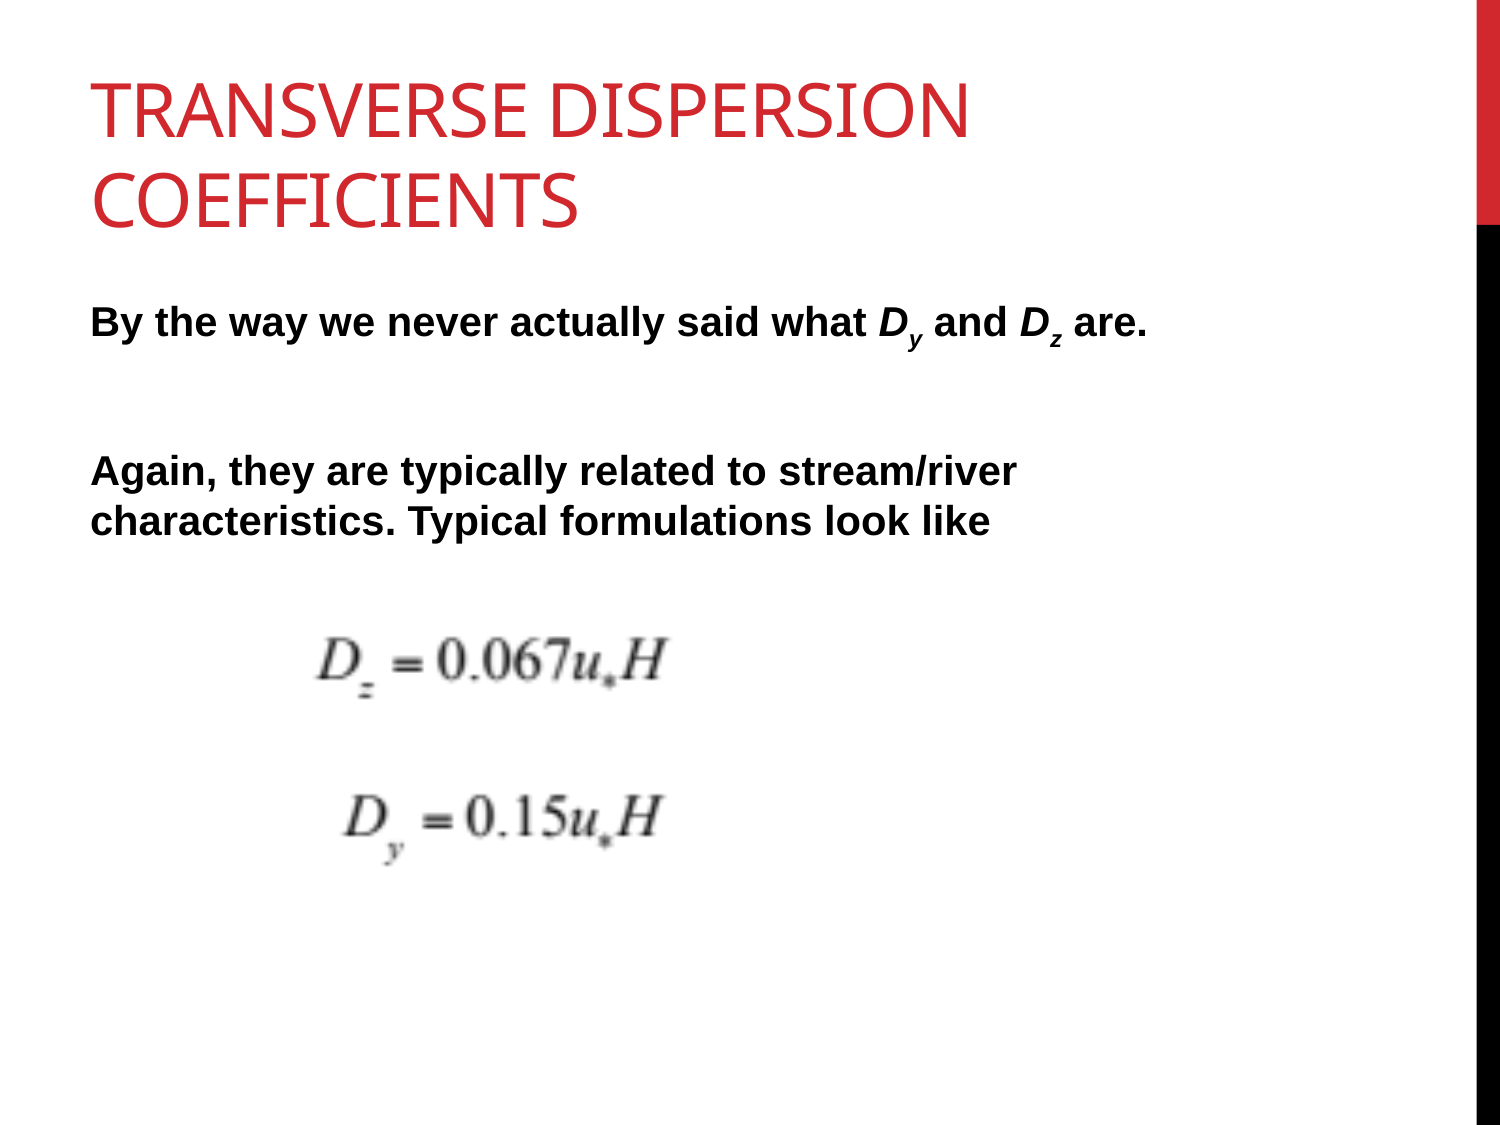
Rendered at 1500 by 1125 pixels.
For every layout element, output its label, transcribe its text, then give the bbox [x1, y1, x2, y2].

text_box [334, 774, 676, 872]
list By the way we never actually said what Dy and Dz are. Again, they are typically related to stream/river characteristics. Typical formulations look like [75, 287, 1325, 1005]
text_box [306, 616, 679, 705]
title Transverse Dispersion Coefficients [75, 25, 1025, 250]
